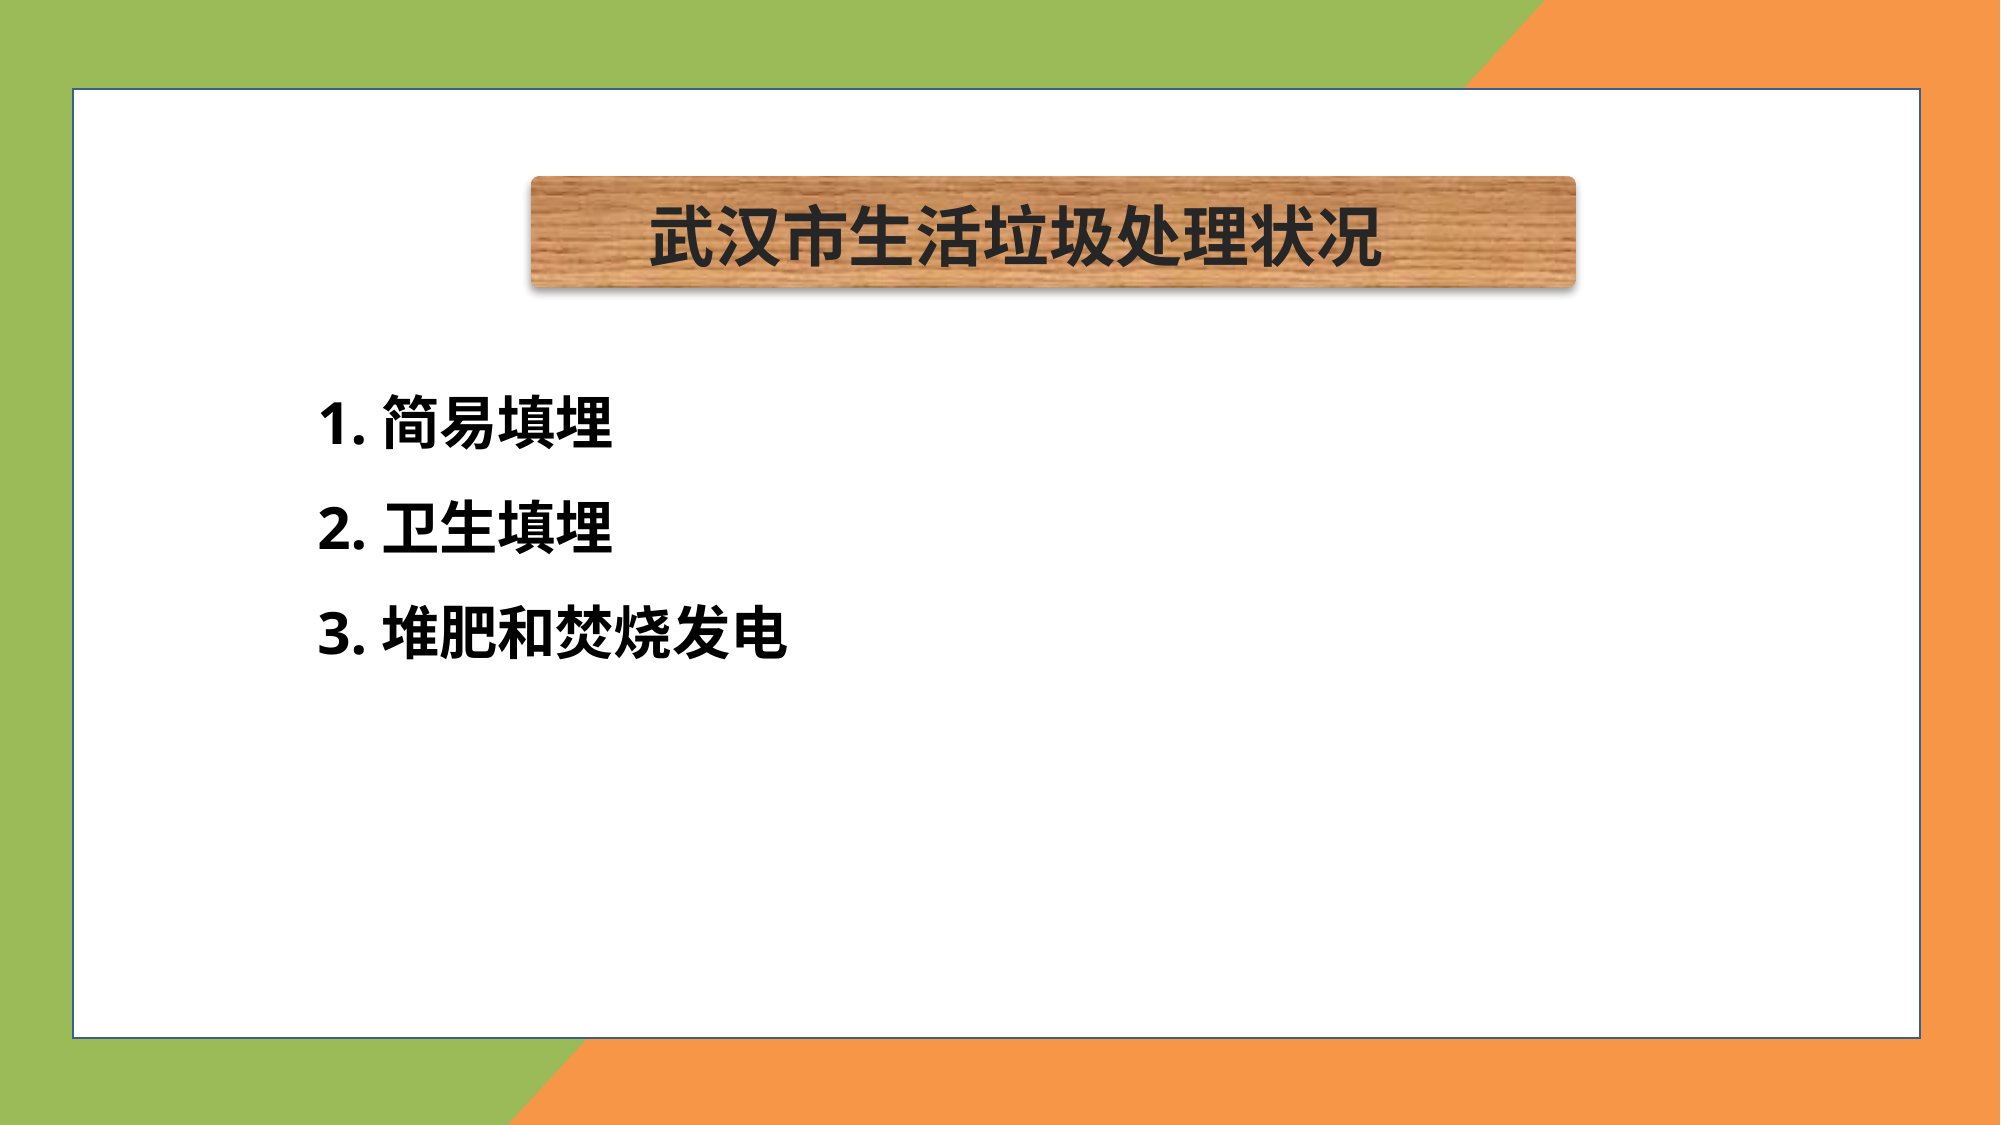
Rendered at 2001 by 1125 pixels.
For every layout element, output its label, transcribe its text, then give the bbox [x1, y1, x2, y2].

text_box 1.简易填埋 2.卫生填埋 3.堆肥和焚烧发电 [302, 344, 1353, 744]
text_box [531, 176, 1576, 288]
